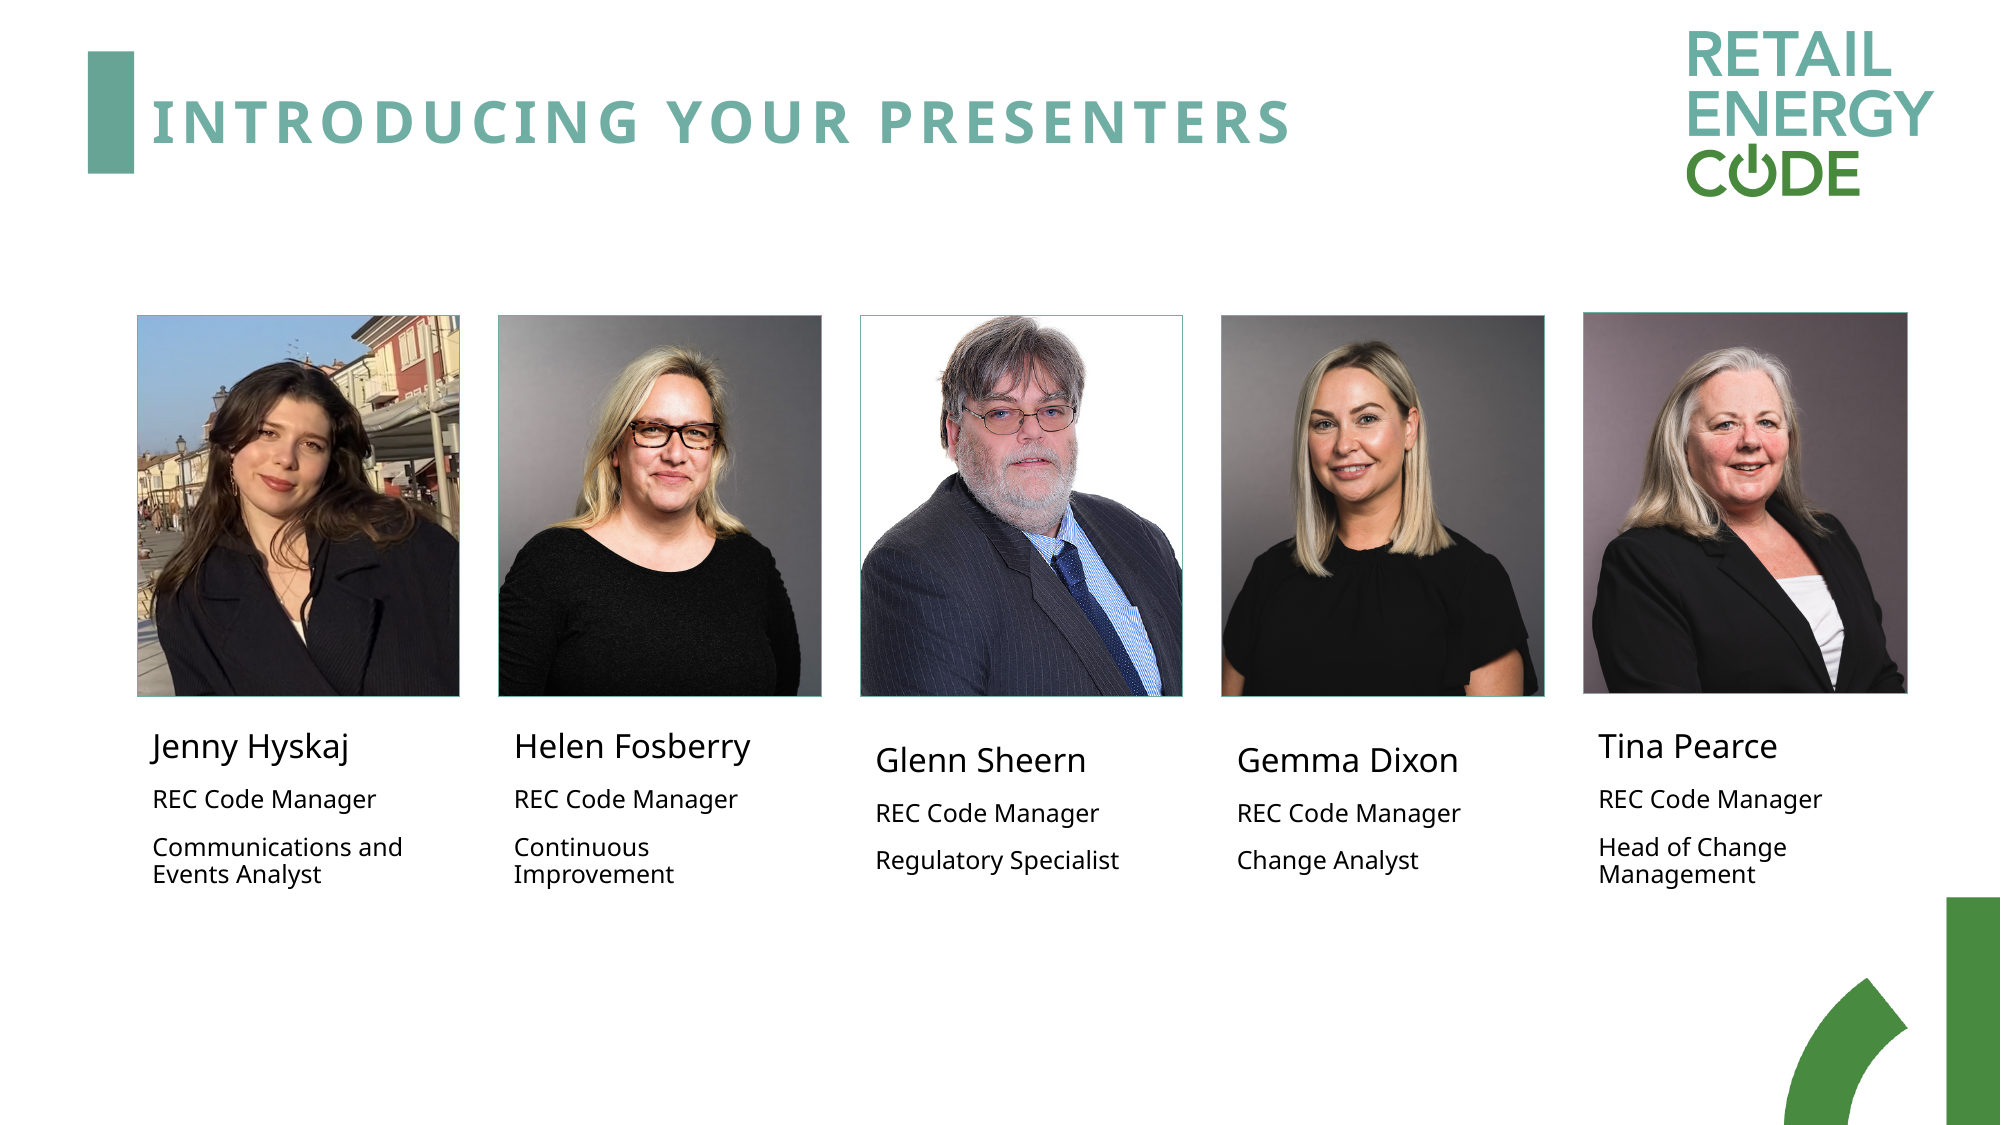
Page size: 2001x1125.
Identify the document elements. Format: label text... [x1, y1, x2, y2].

picture [1685, 27, 1936, 201]
picture [1221, 315, 1545, 697]
picture [498, 315, 822, 697]
picture [1782, 897, 2000, 1125]
picture [1583, 312, 1908, 694]
list Helen Fosberry REC Code Manager Continuous Improvement [496, 694, 824, 925]
list Tina Pearce REC Code Manager Head of Change Management [1580, 694, 1909, 925]
list Gemma Dixon REC Code Manager Change Analyst [1219, 694, 1547, 925]
picture [860, 315, 1183, 697]
title Introducing your Presenters [137, 70, 1661, 179]
list Glenn Sheern REC Code Manager Regulatory Specialist [857, 694, 1186, 925]
list Jenny Hyskaj REC Code Manager Communications and Events Analyst [134, 694, 463, 925]
picture [137, 315, 460, 697]
